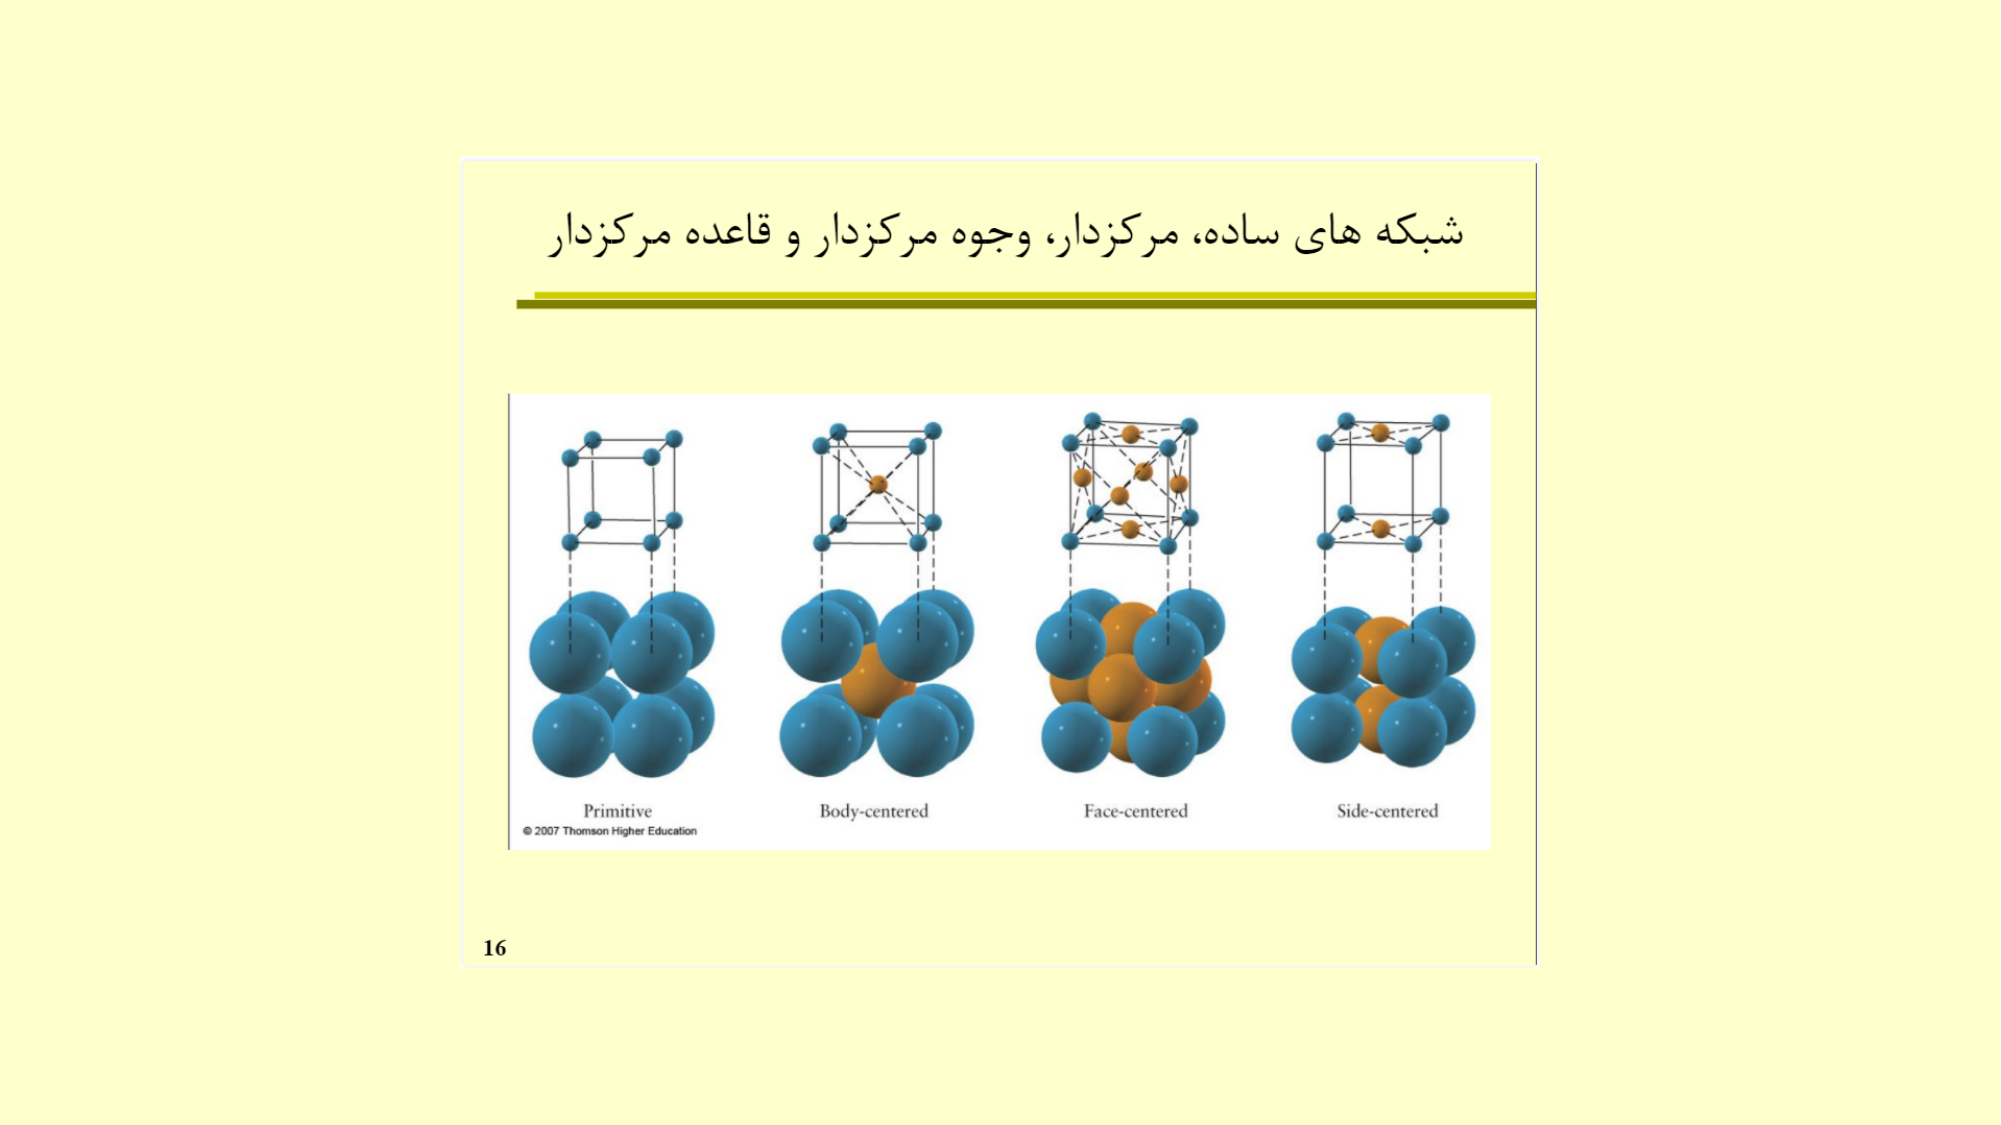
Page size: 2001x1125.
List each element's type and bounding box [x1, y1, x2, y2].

picture [460, 156, 1540, 969]
